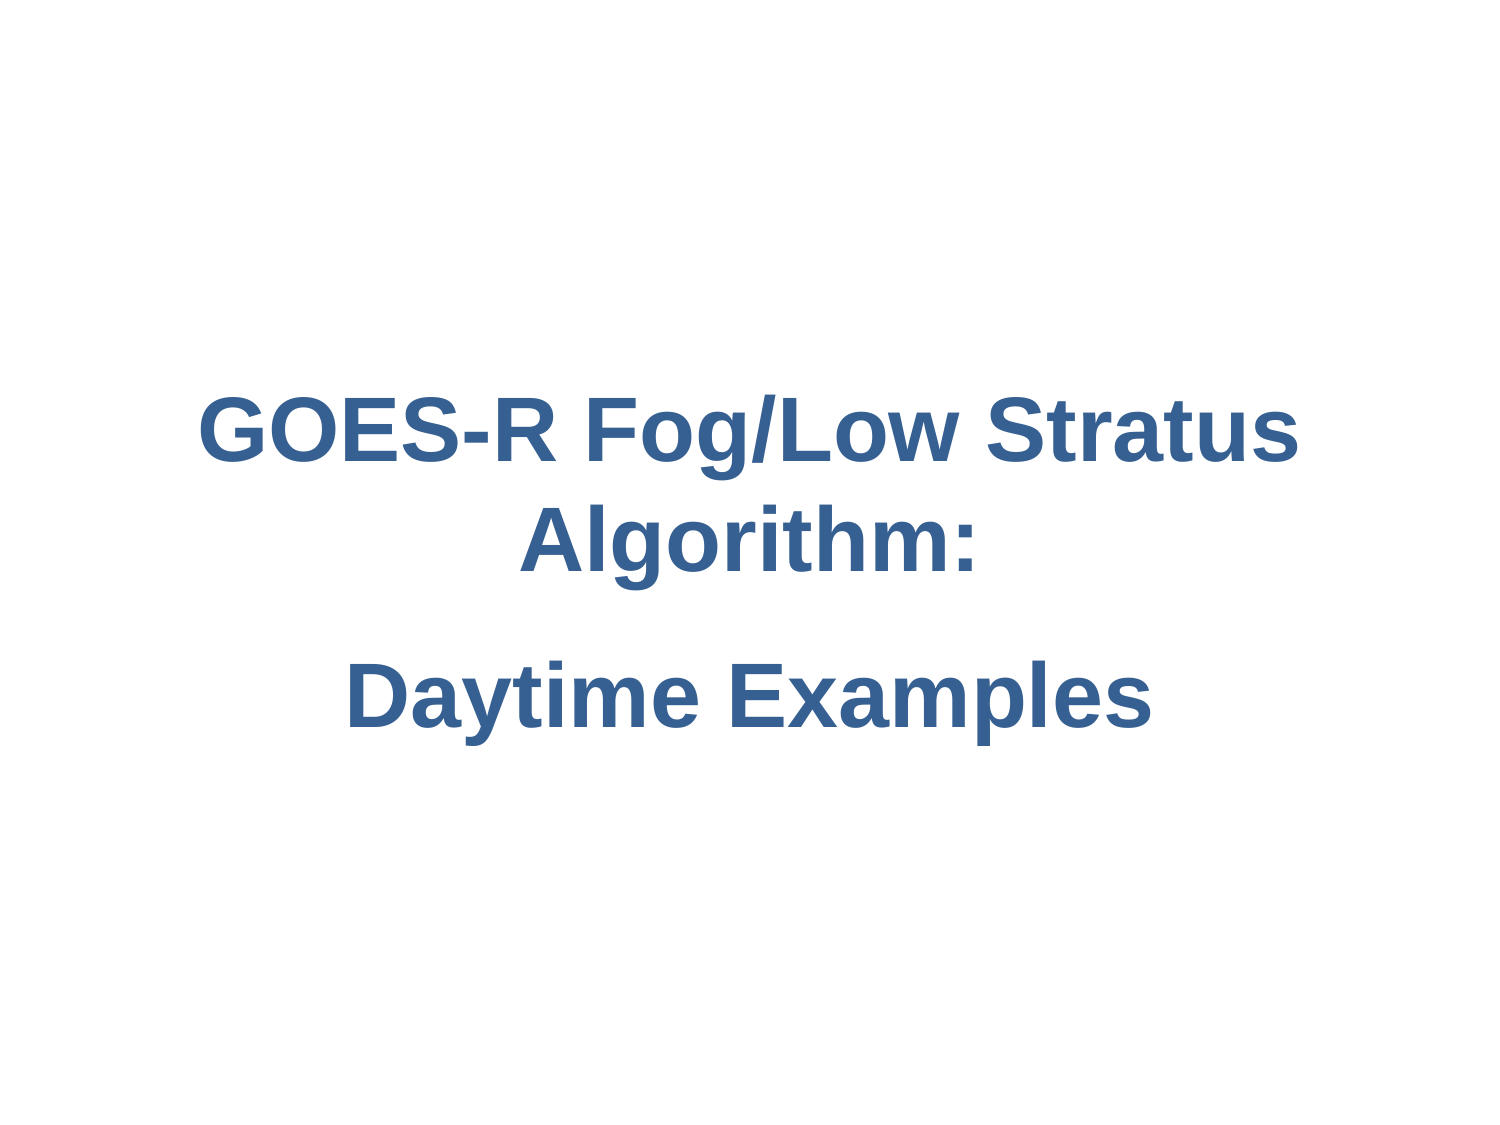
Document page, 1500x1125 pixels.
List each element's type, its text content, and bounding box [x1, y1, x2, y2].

text_box GOES-R Fog/Low Stratus Algorithm: Daytime Examples [24, 362, 1475, 753]
